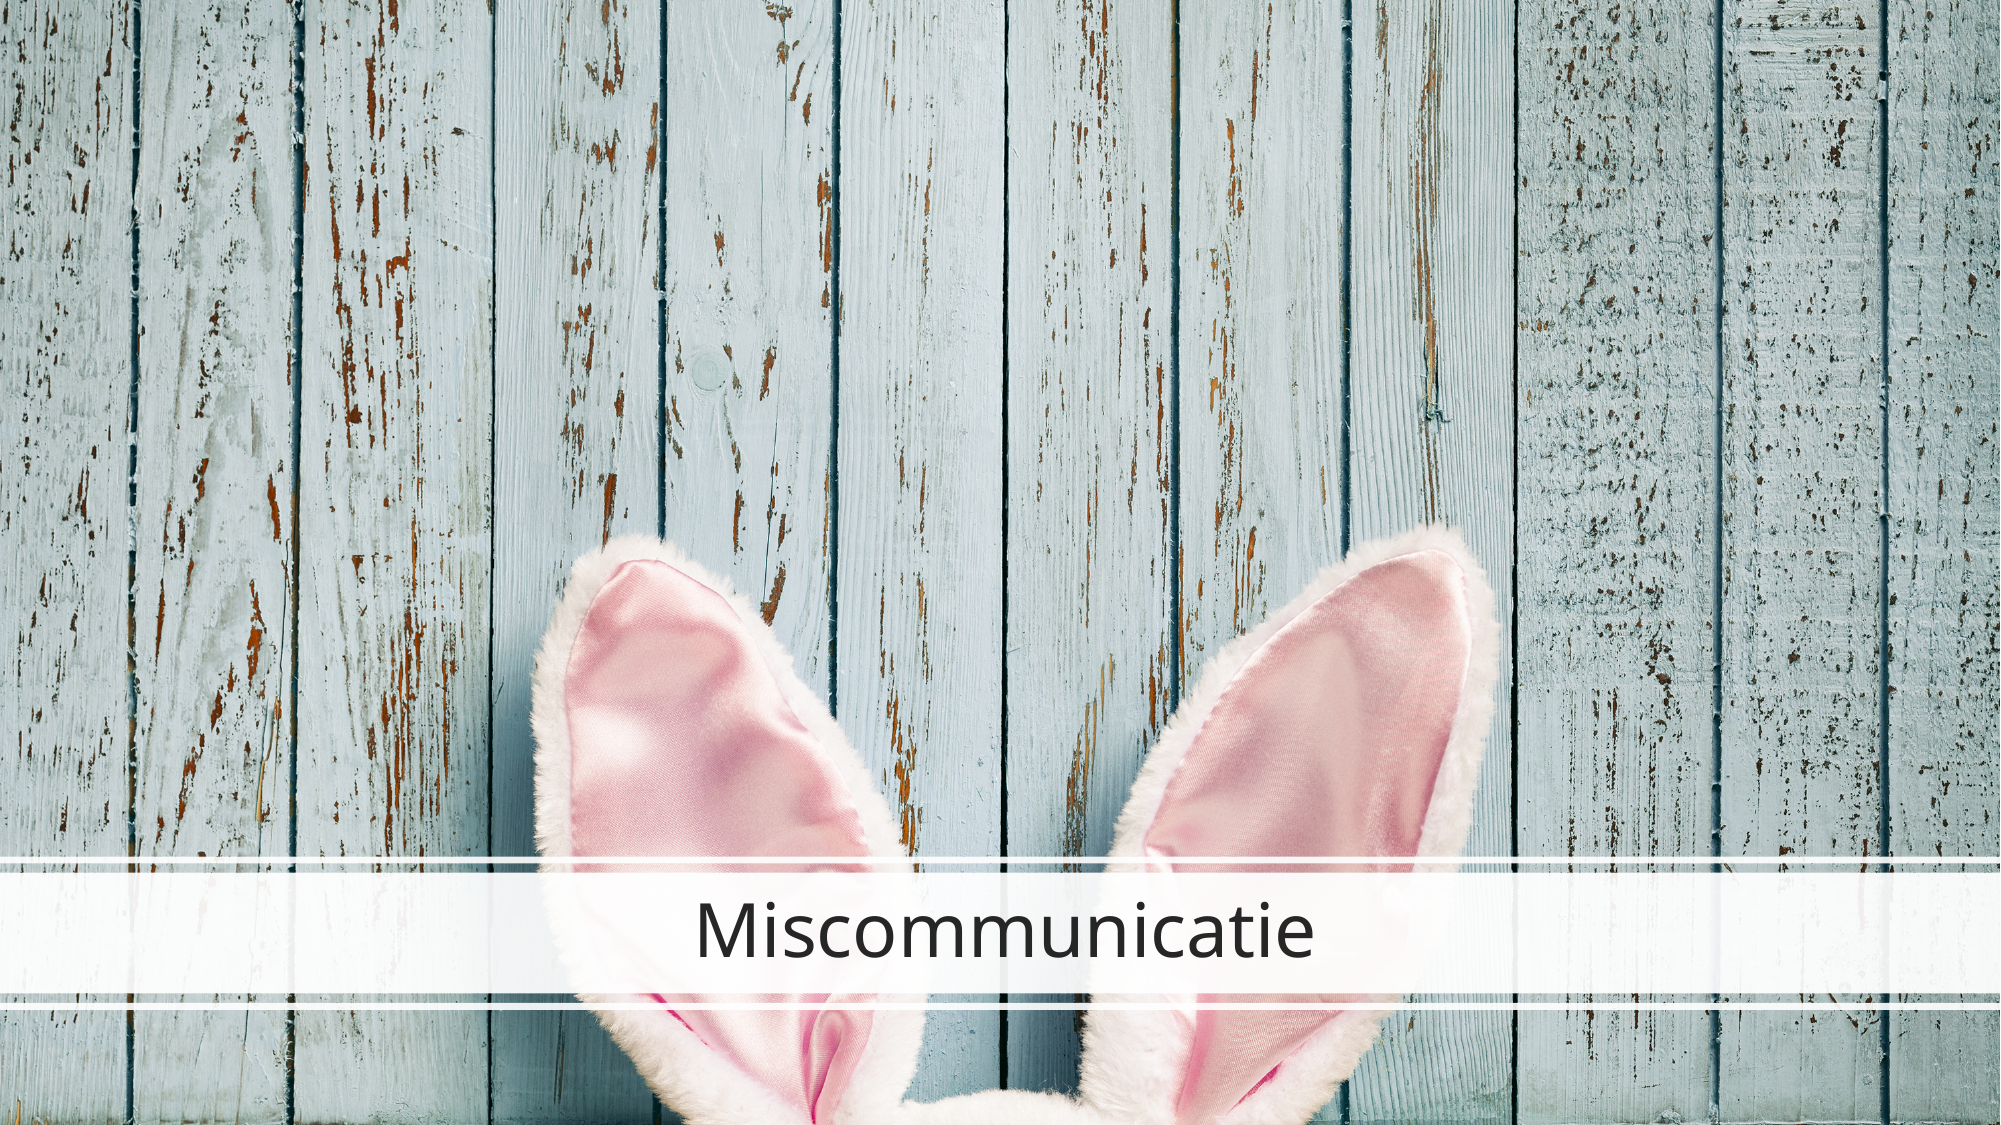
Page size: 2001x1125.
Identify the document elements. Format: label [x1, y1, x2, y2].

list [0, 1007, 2000, 1125]
list [0, 860, 2000, 1006]
list [0, 0, 2000, 859]
